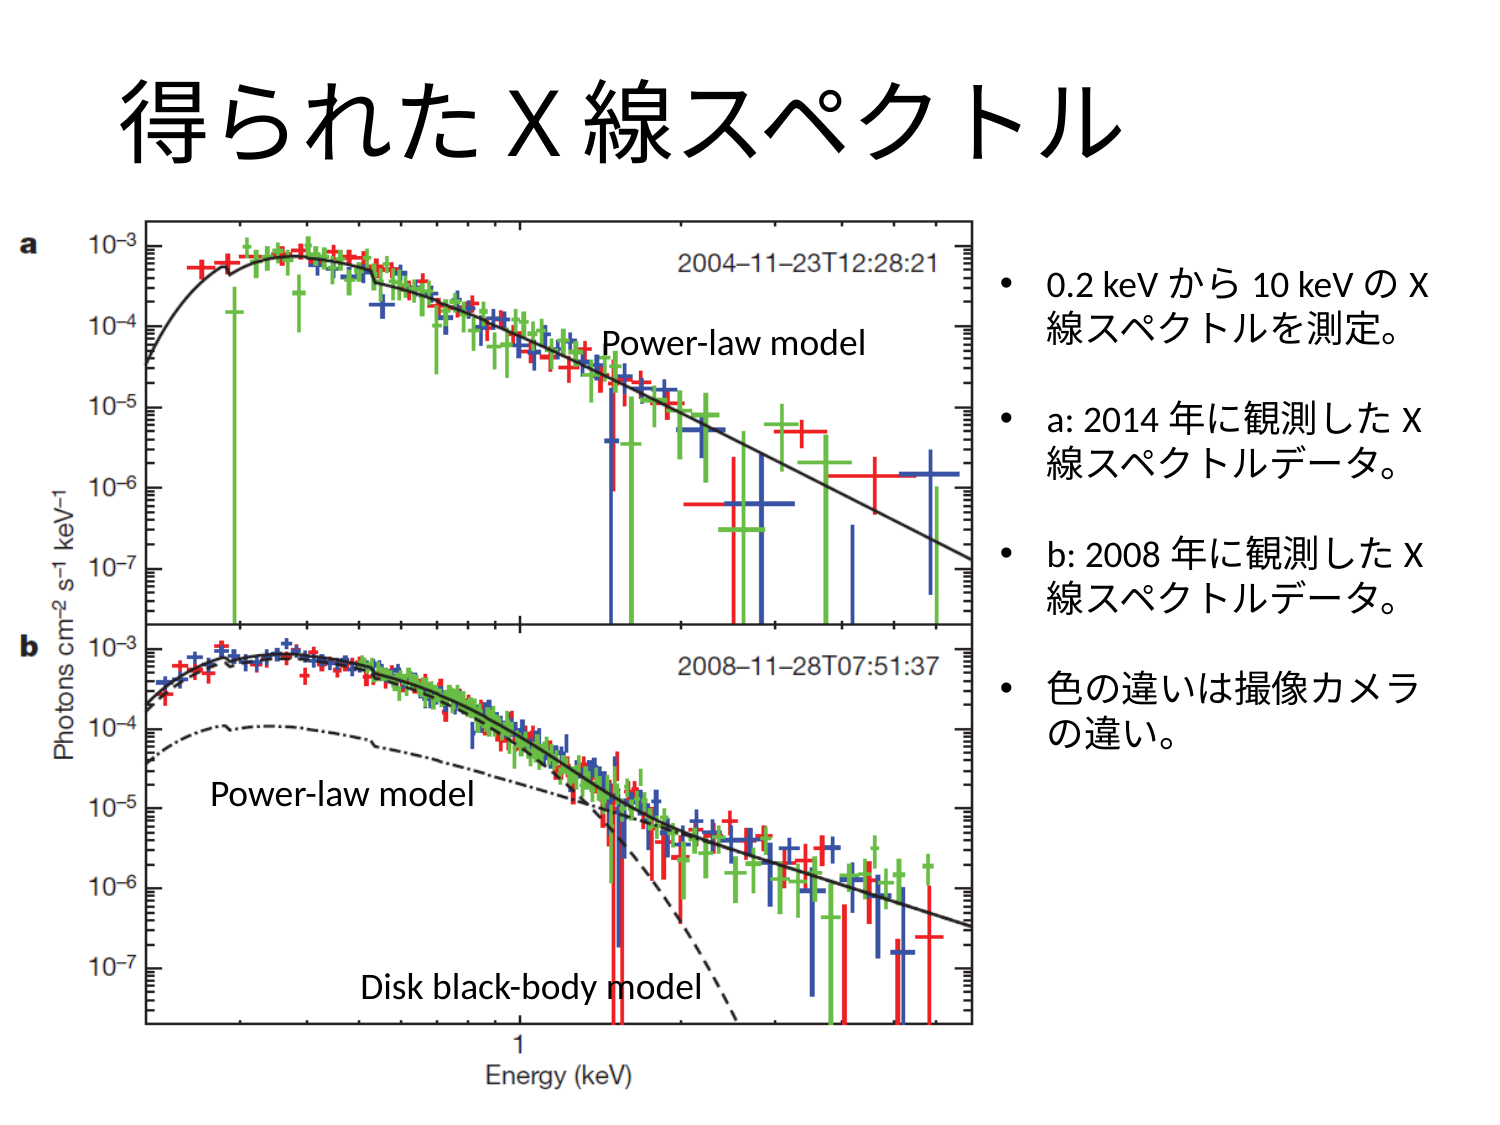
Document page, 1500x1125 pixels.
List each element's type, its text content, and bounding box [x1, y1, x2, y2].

text_box 0.2 keVから10 keVのX線スペクトルを測定。 a: 2014年に観測したX線スペクトルデータ。 b: 2008年に観測したX線スペクトルデータ。 色の違いは撮像カメラの違い。 [986, 252, 1462, 853]
picture [0, 192, 986, 1091]
title 得られたX線スペクトル [103, 59, 1397, 193]
